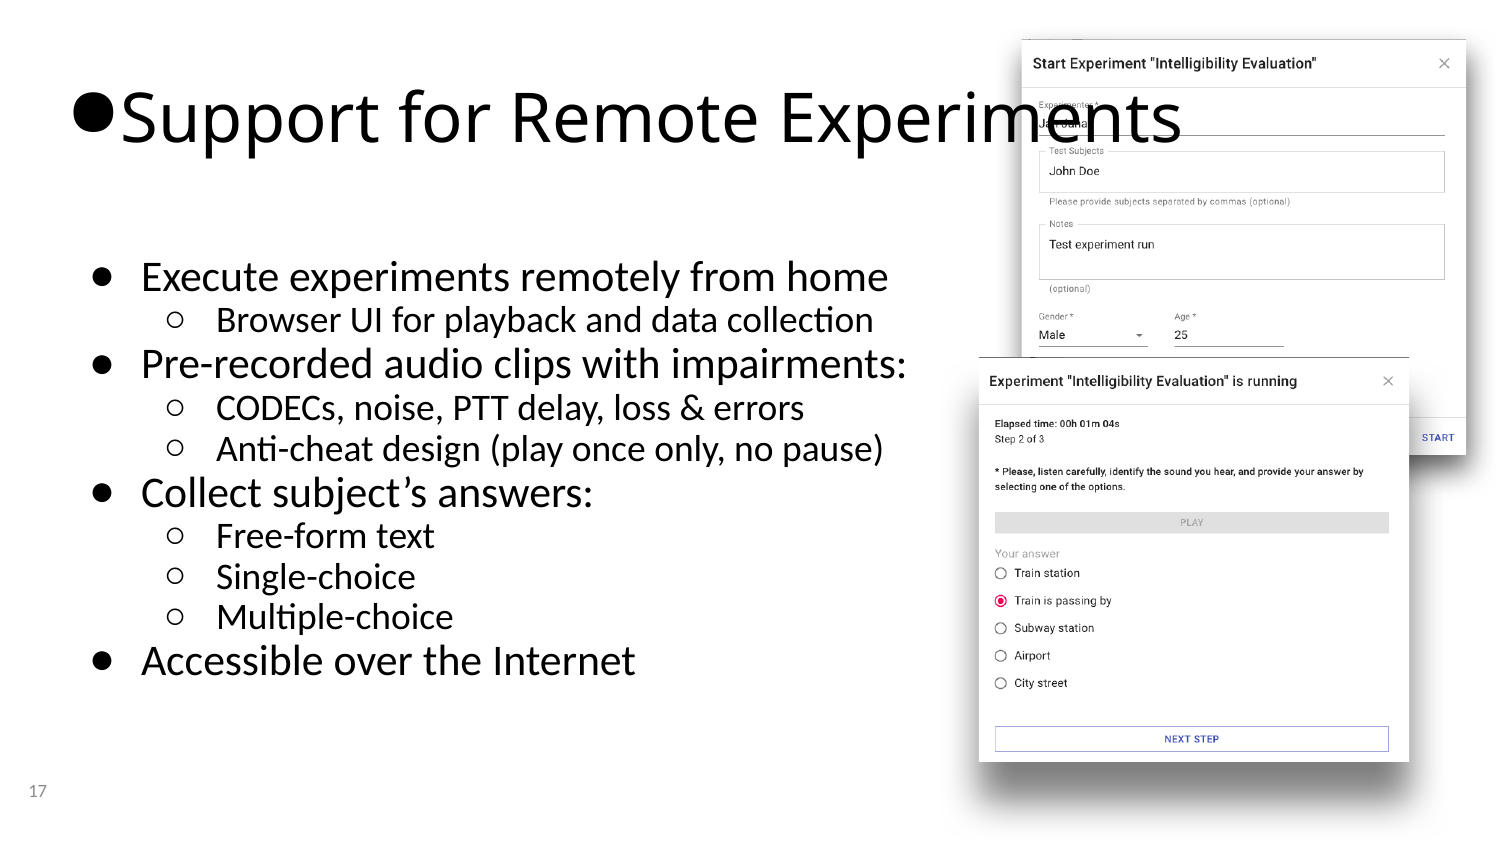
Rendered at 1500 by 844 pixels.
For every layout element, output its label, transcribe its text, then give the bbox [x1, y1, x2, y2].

list Execute experiments remotely from home Browser UI for playback and data collection Pre-recorded audio clips with impairments: CODECs, noise, PTT delay, loss & errors Anti-cheat design (play once only, no pause) Collect subject’s answers: Free-form text Single-choice Multiple-choice Accessible over the Internet [51, 189, 1021, 750]
title Support for Remote Experiments [51, 72, 1021, 167]
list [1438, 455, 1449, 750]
slide_number 17 [0, 771, 76, 837]
picture [978, 39, 1467, 762]
